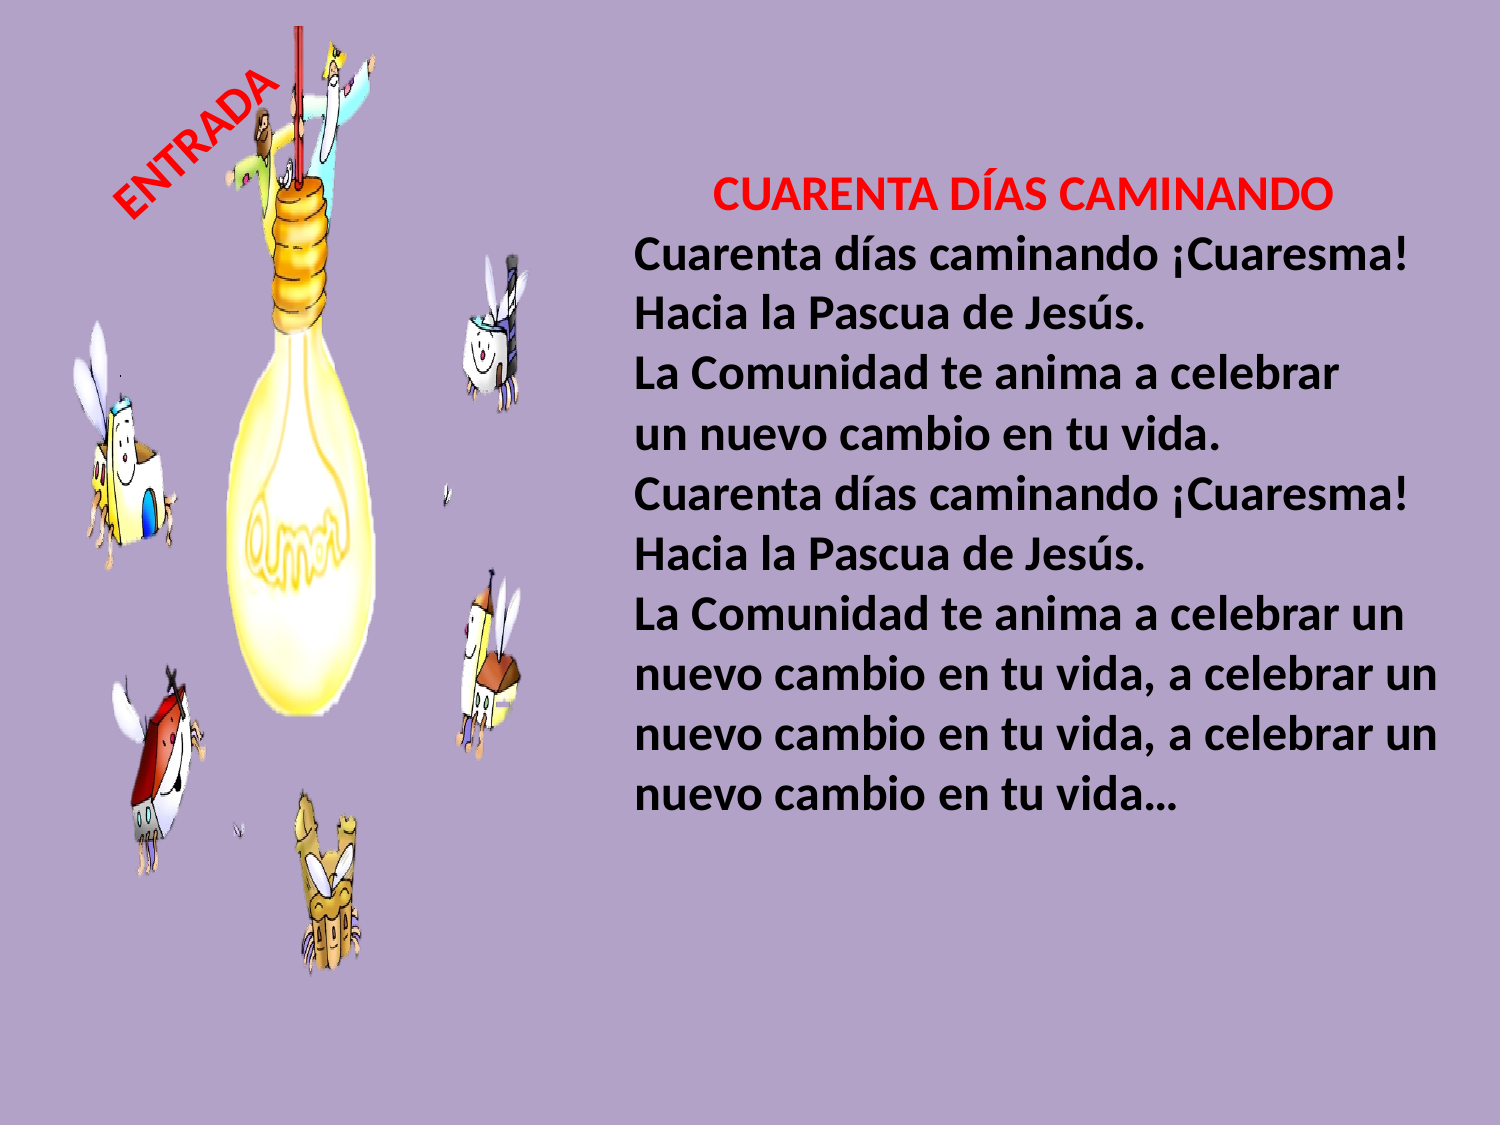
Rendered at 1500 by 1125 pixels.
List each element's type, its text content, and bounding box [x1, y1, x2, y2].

text_box CUARENTA DÍAS CAMINANDO Cuarenta días caminando ¡Cuaresma! Hacia la Pascua de Jesús. La Comunidad te anima a celebrar un nuevo cambio en tu vida. Cuarenta días caminando ¡Cuaresma! Hacia la Pascua de Jesús. La Comunidad te anima a celebrar un nuevo cambio en tu vida, a celebrar un nuevo cambio en tu vida, a celebrar un nuevo cambio en tu vida… [625, 152, 1495, 828]
picture [0, 26, 621, 1099]
